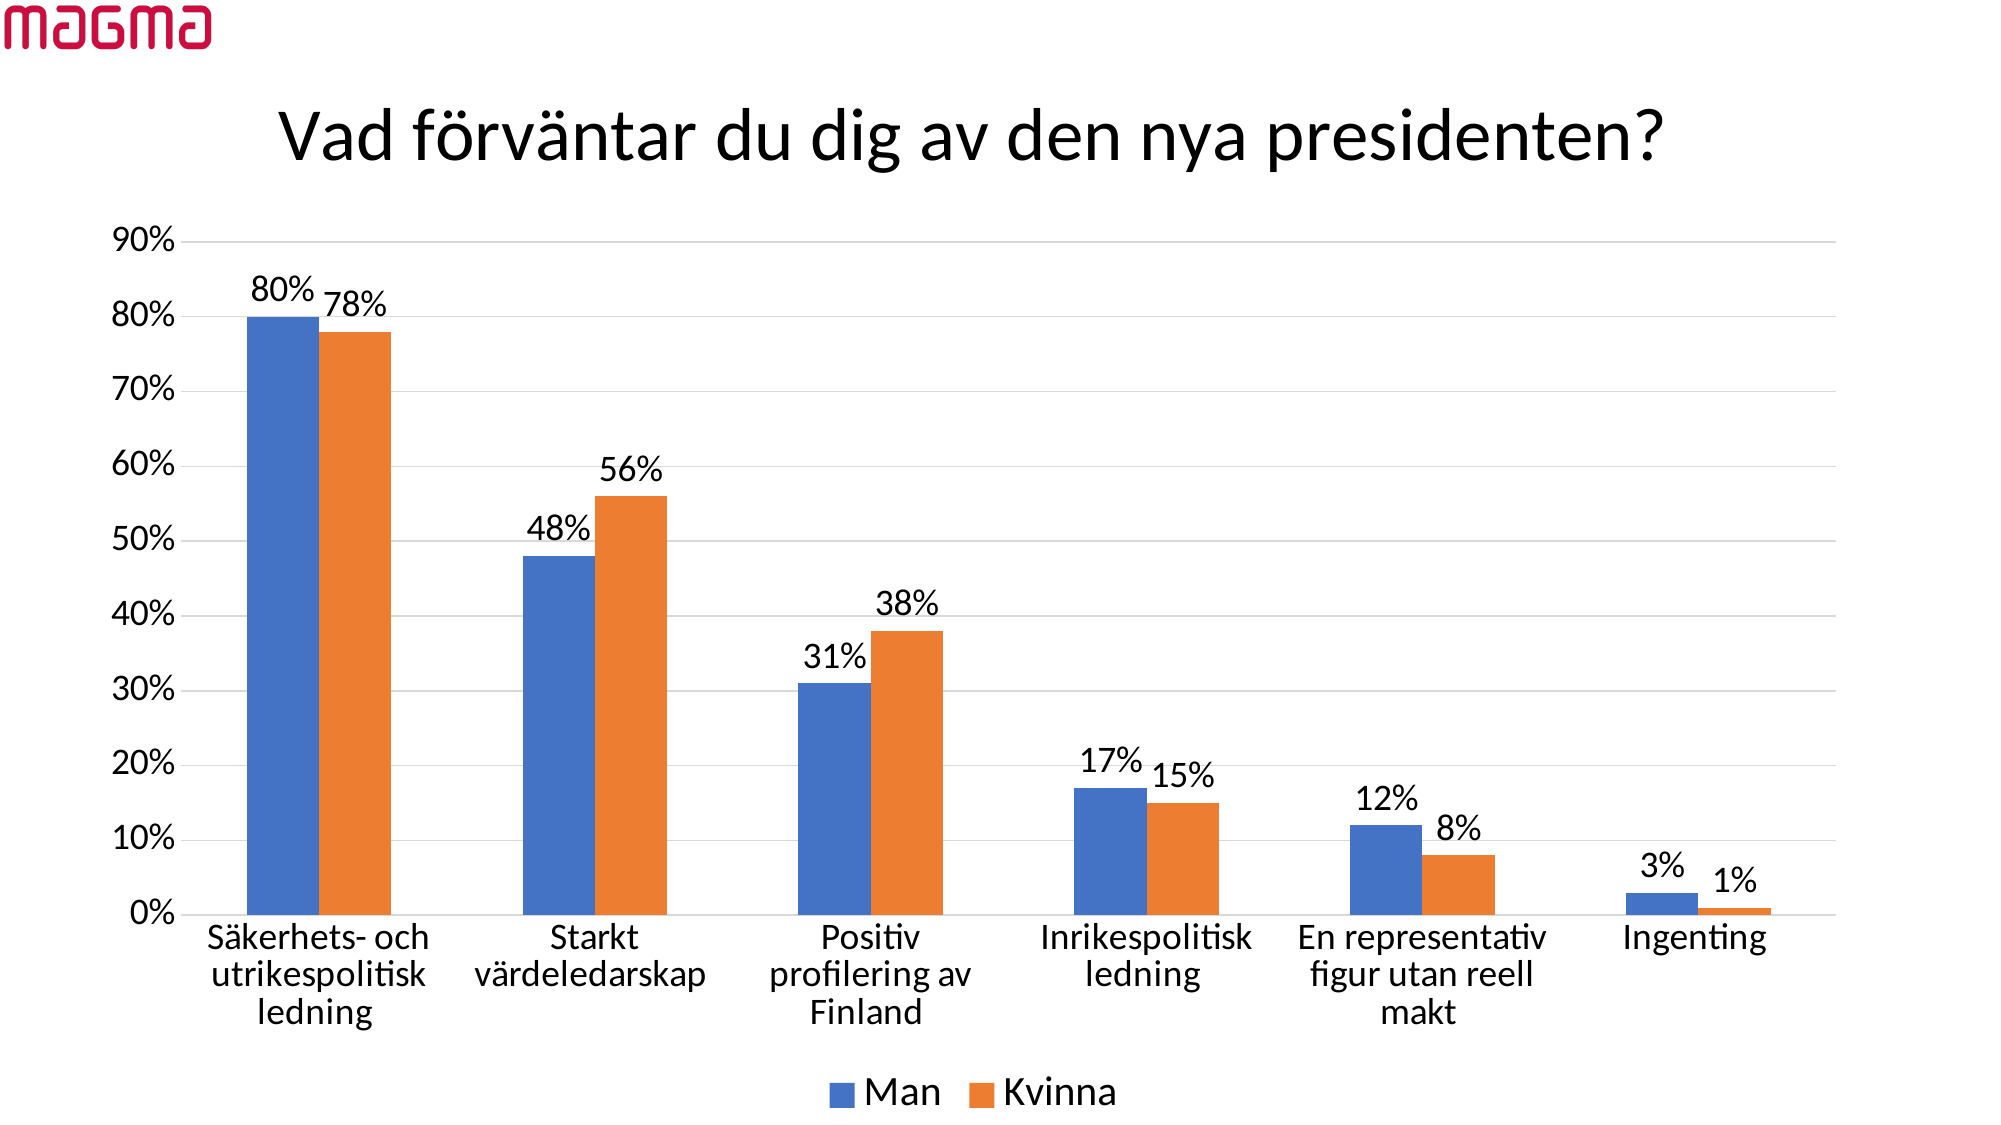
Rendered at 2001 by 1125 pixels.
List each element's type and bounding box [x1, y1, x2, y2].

picture [0, 0, 218, 53]
chart [74, 52, 1873, 1125]
